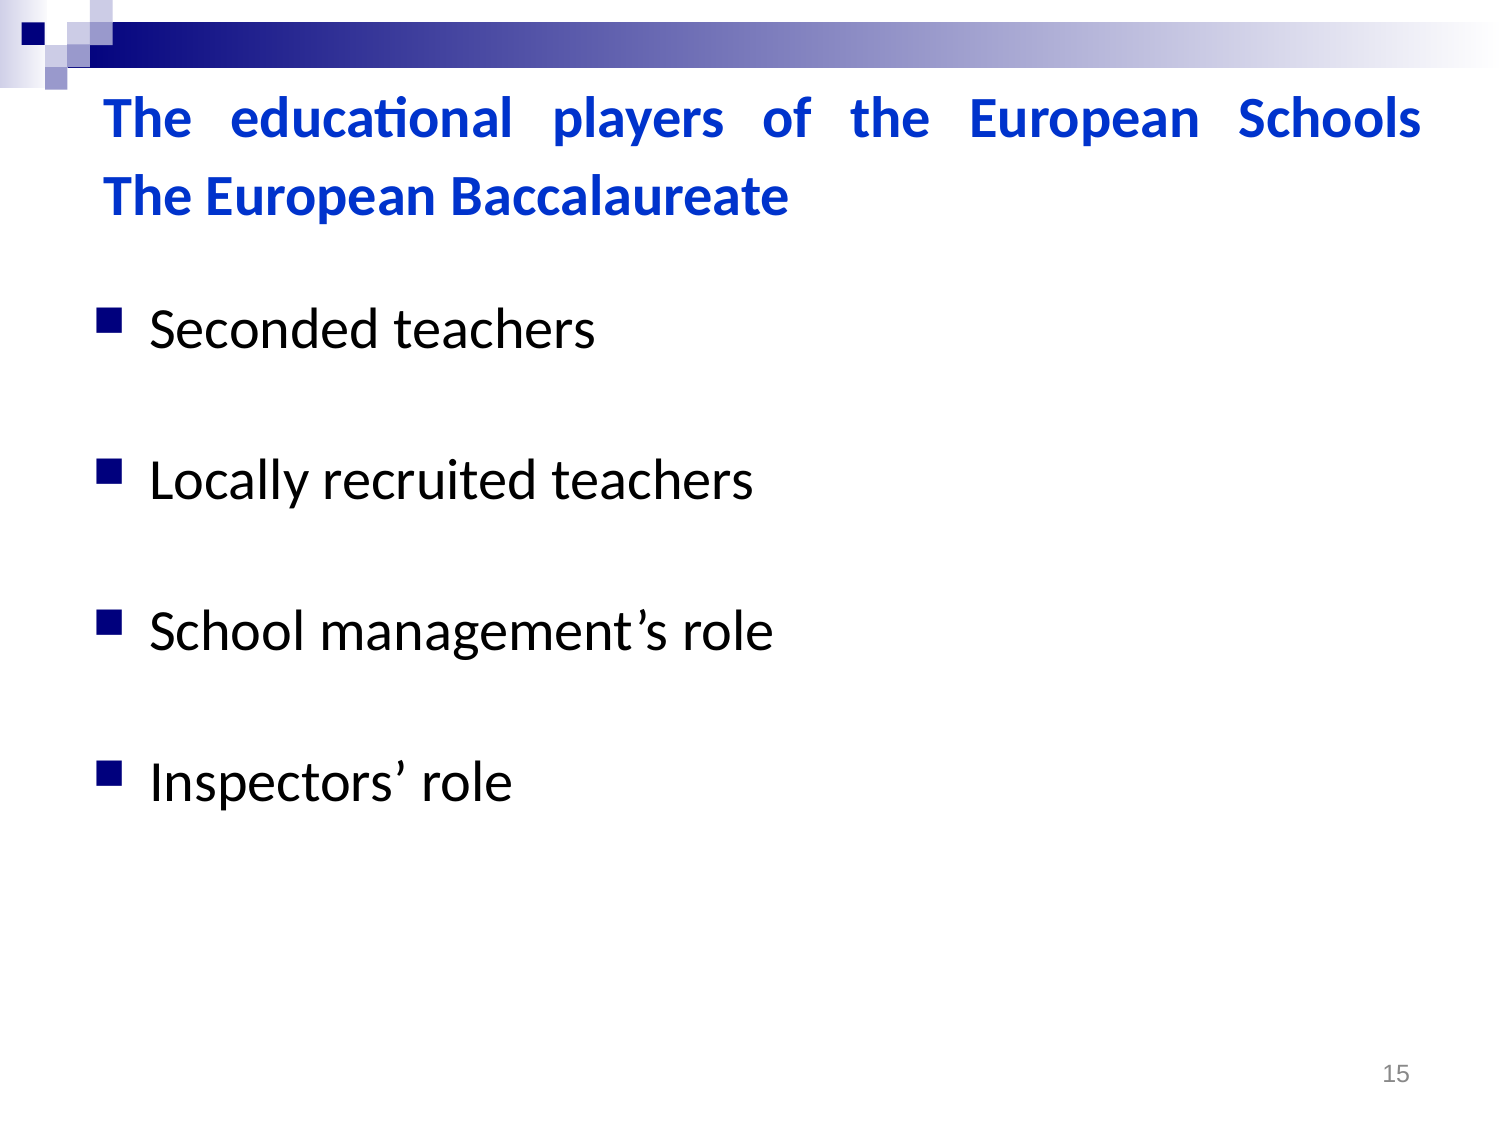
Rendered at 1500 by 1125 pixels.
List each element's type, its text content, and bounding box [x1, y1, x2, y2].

text_box 15 [1074, 1042, 1425, 1103]
text_box The educational players of the European Schools The European Baccalaureate [88, 78, 1437, 230]
list Seconded teachers Locally recruited teachers School management’s role Inspectors’ role [77, 290, 1447, 1035]
